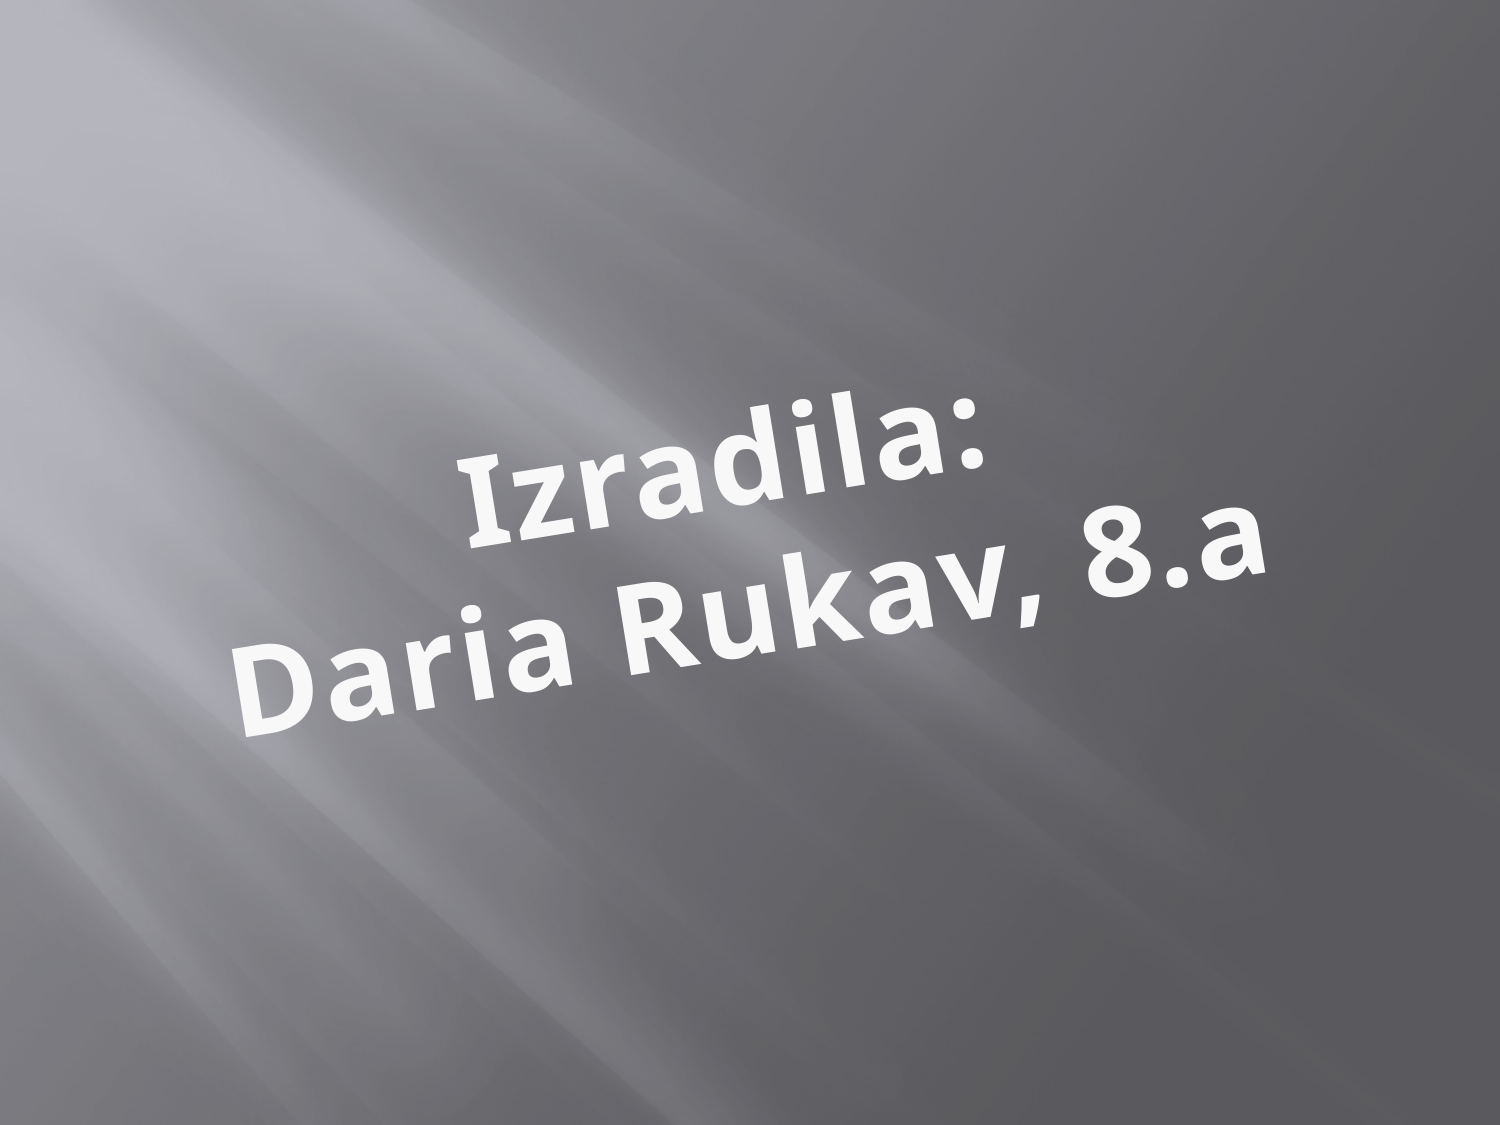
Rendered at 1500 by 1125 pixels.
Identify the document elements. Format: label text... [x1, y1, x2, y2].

text_box Izradila: Daria Rukav, 8.a [175, 289, 1295, 775]
